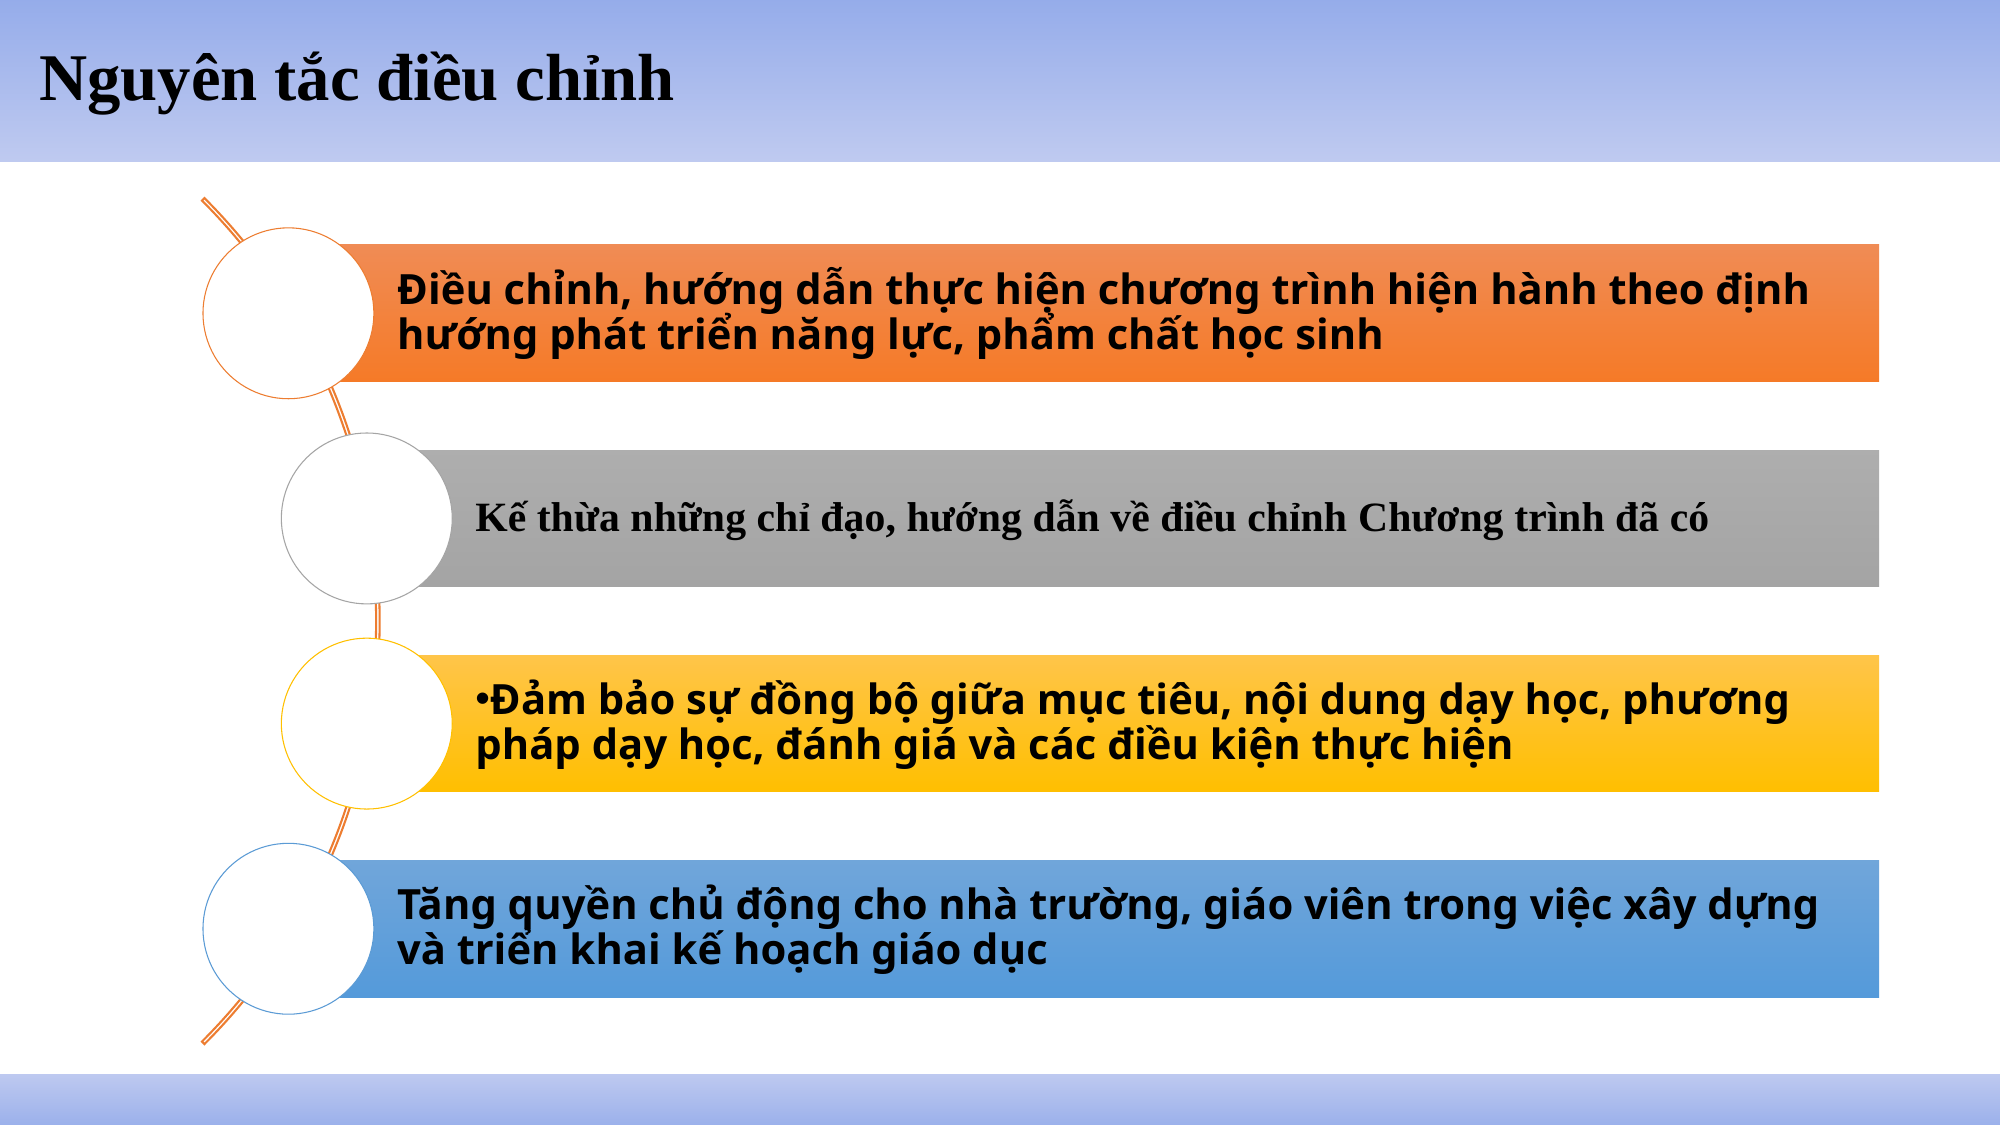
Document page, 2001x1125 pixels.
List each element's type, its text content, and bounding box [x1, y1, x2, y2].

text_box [188, 176, 1892, 1066]
title Nguyên tắc điều chỉnh [24, 12, 1980, 145]
